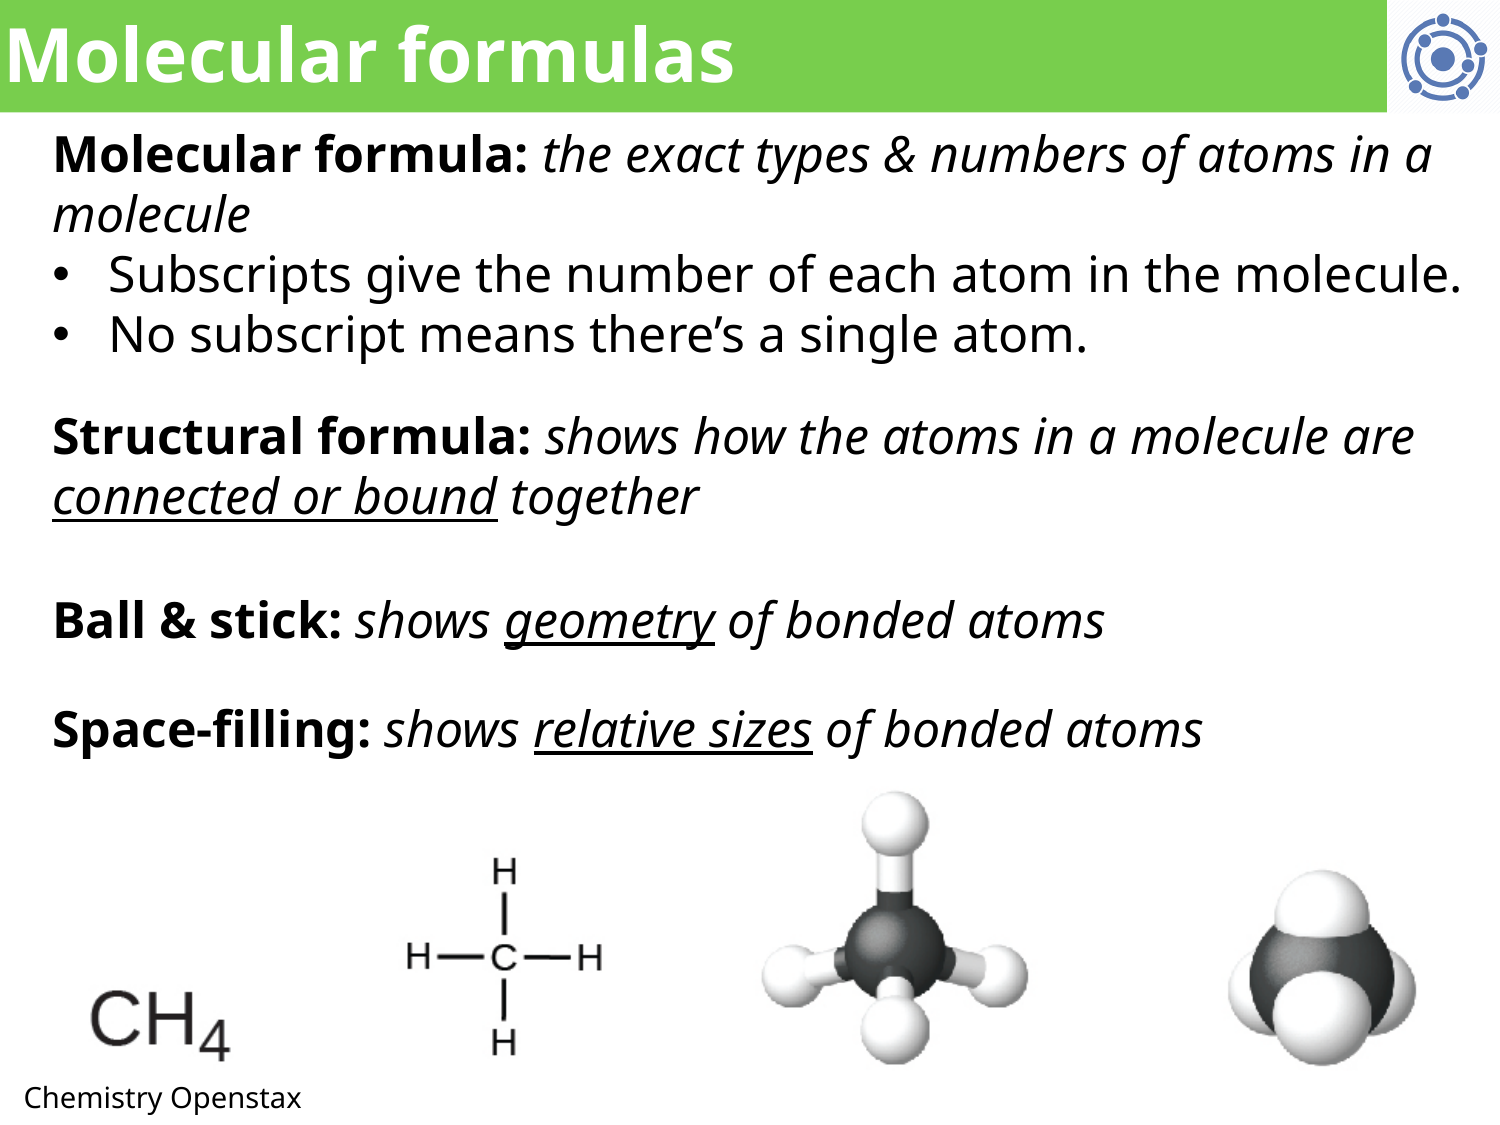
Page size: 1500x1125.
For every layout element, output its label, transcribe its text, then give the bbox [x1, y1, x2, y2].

text_box Structural formula: shows how the atoms in a molecule are connected or bound together [37, 397, 1487, 533]
text_box Molecular formulas [0, 0, 751, 105]
text_box Molecular formula: the exact types & numbers of atoms in a molecule Subscripts give the number of each atom in the molecule. No subscript means there’s a single atom. [37, 115, 1487, 371]
text_box Space-filling: shows relative sizes of bonded atoms [37, 689, 1487, 765]
picture [3, 775, 1500, 1080]
text_box Chemistry Openstax [8, 1080, 637, 1122]
text_box [0, 0, 1387, 113]
text_box Ball & stick: shows geometry of bonded atoms [37, 580, 1487, 656]
picture [1387, 0, 1500, 114]
